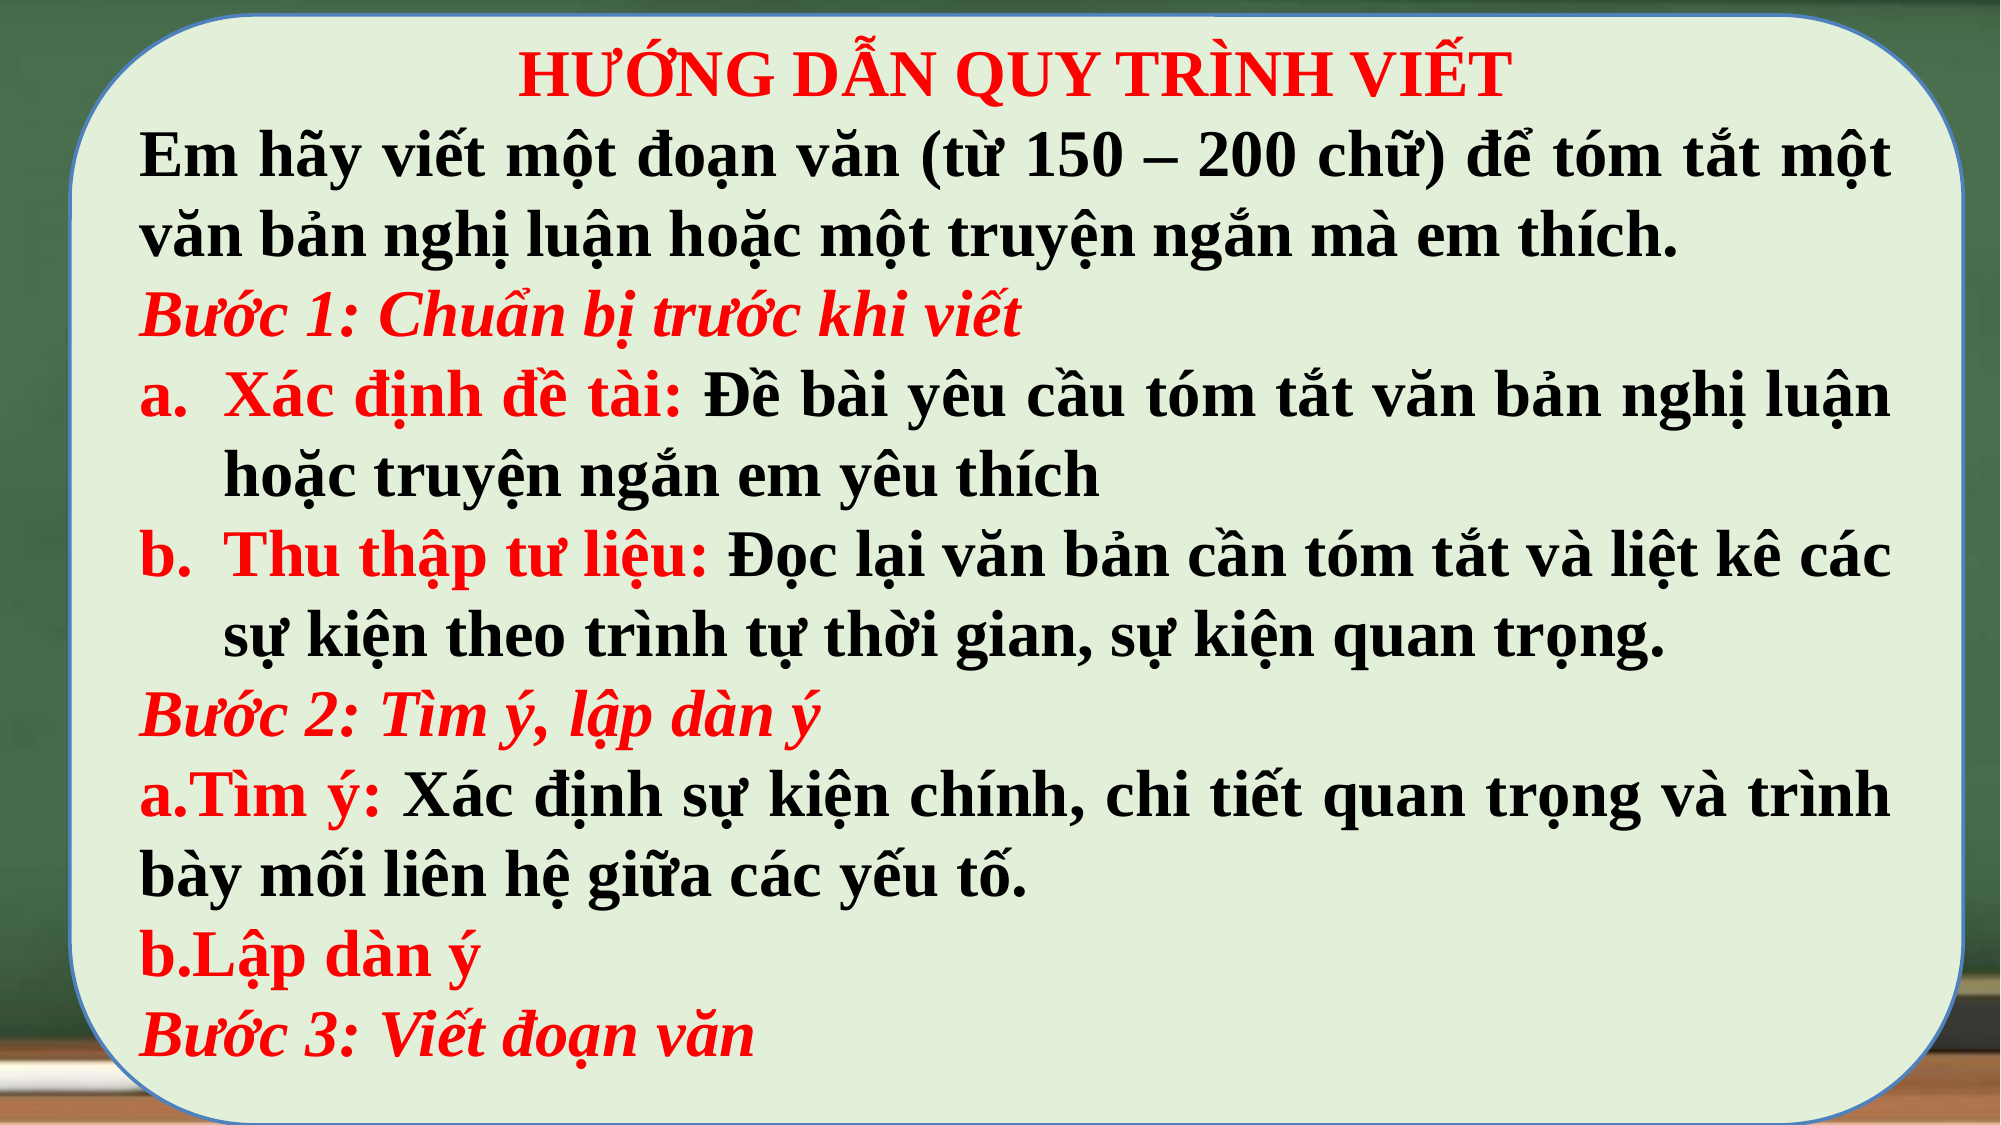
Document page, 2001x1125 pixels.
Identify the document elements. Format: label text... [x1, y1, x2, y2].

picture [0, 0, 2001, 1125]
text_box HƯỚNG DẪN QUY TRÌNH VIẾT Em hãy viết một đoạn văn (từ 150 – 200 chữ) để tóm tắt một văn bản nghị luận hoặc một truyện ngắn mà em thích. Bước 1: Chuẩn bị trước khi viết Xác định đề tài: Đề bài yêu cầu tóm tắt văn bản nghị luận hoặc truyện ngắn em yêu thích Thu thập tư liệu: Đọc lại văn bản cần tóm tắt và liệt kê các sự kiện theo trình tự thời gian, sự kiện quan trọng. Bước 2: Tìm ý, lập dàn ý a.Tìm ý: Xác định sự kiện chính, chi tiết quan trọng và trình bày mối liên hệ giữa các yếu tố. b.Lập dàn ý Bước 3: Viết đoạn văn [69, 14, 1964, 1125]
